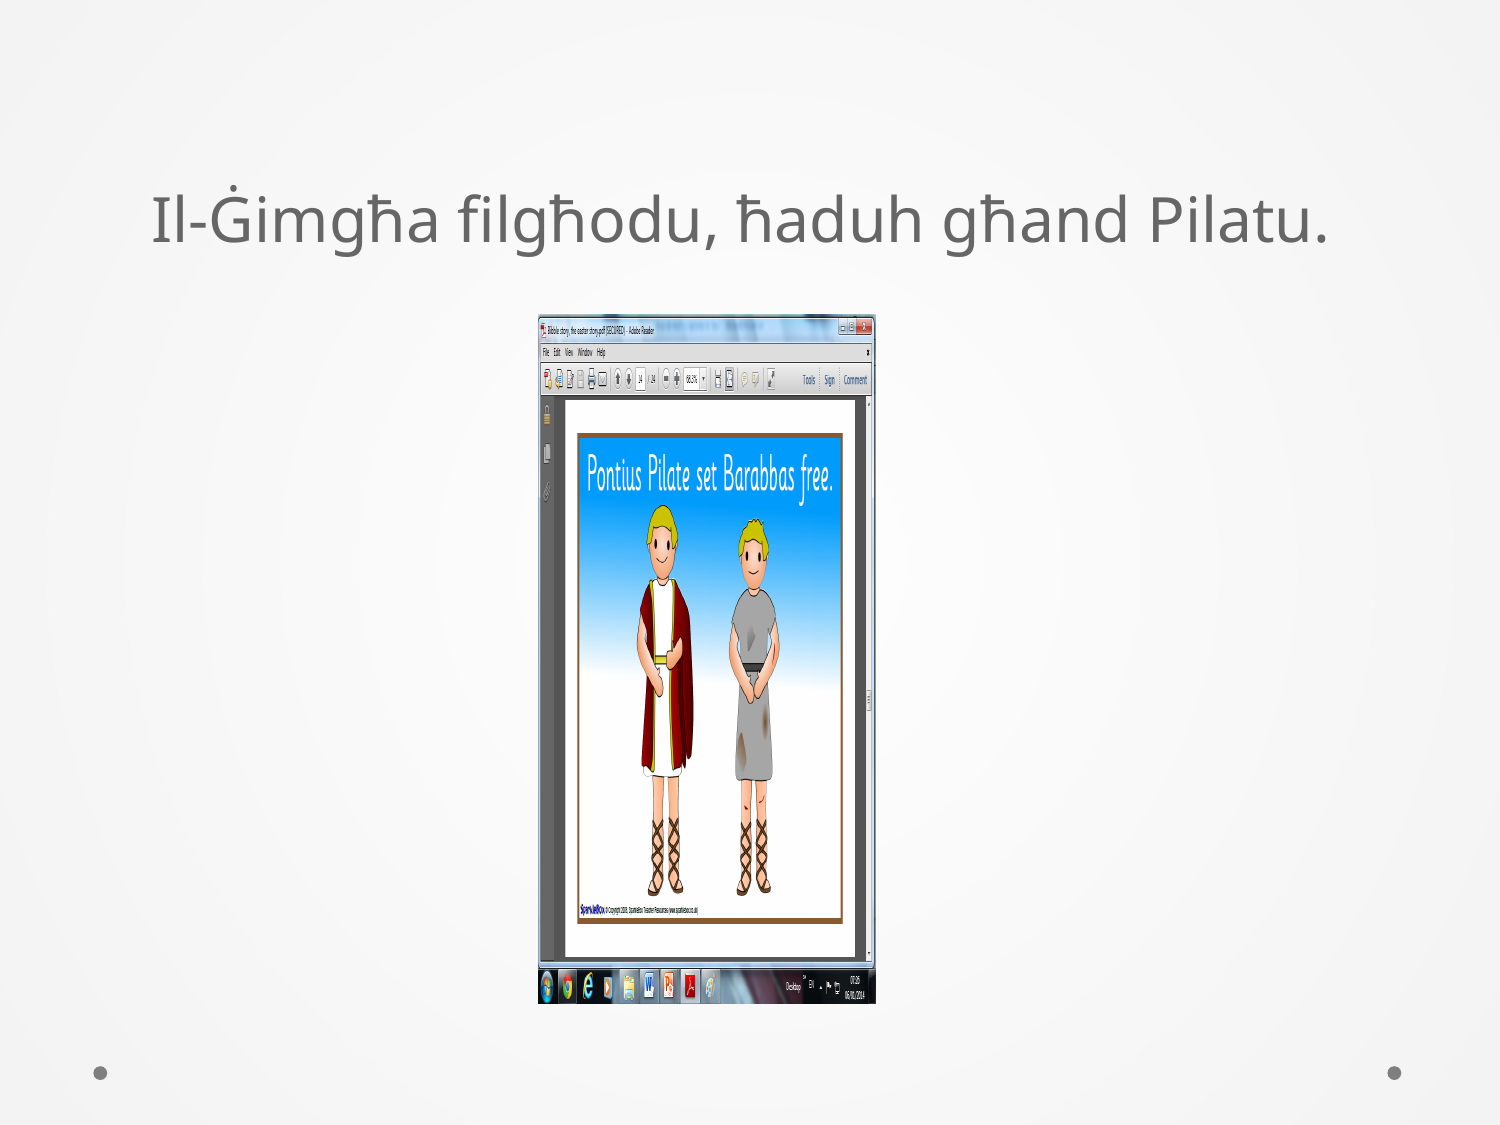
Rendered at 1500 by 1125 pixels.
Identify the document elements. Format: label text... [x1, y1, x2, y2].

title Il-Ġimgħa filgħodu, ħaduh għand Pilatu. [75, 0, 1425, 263]
picture [538, 314, 876, 1004]
